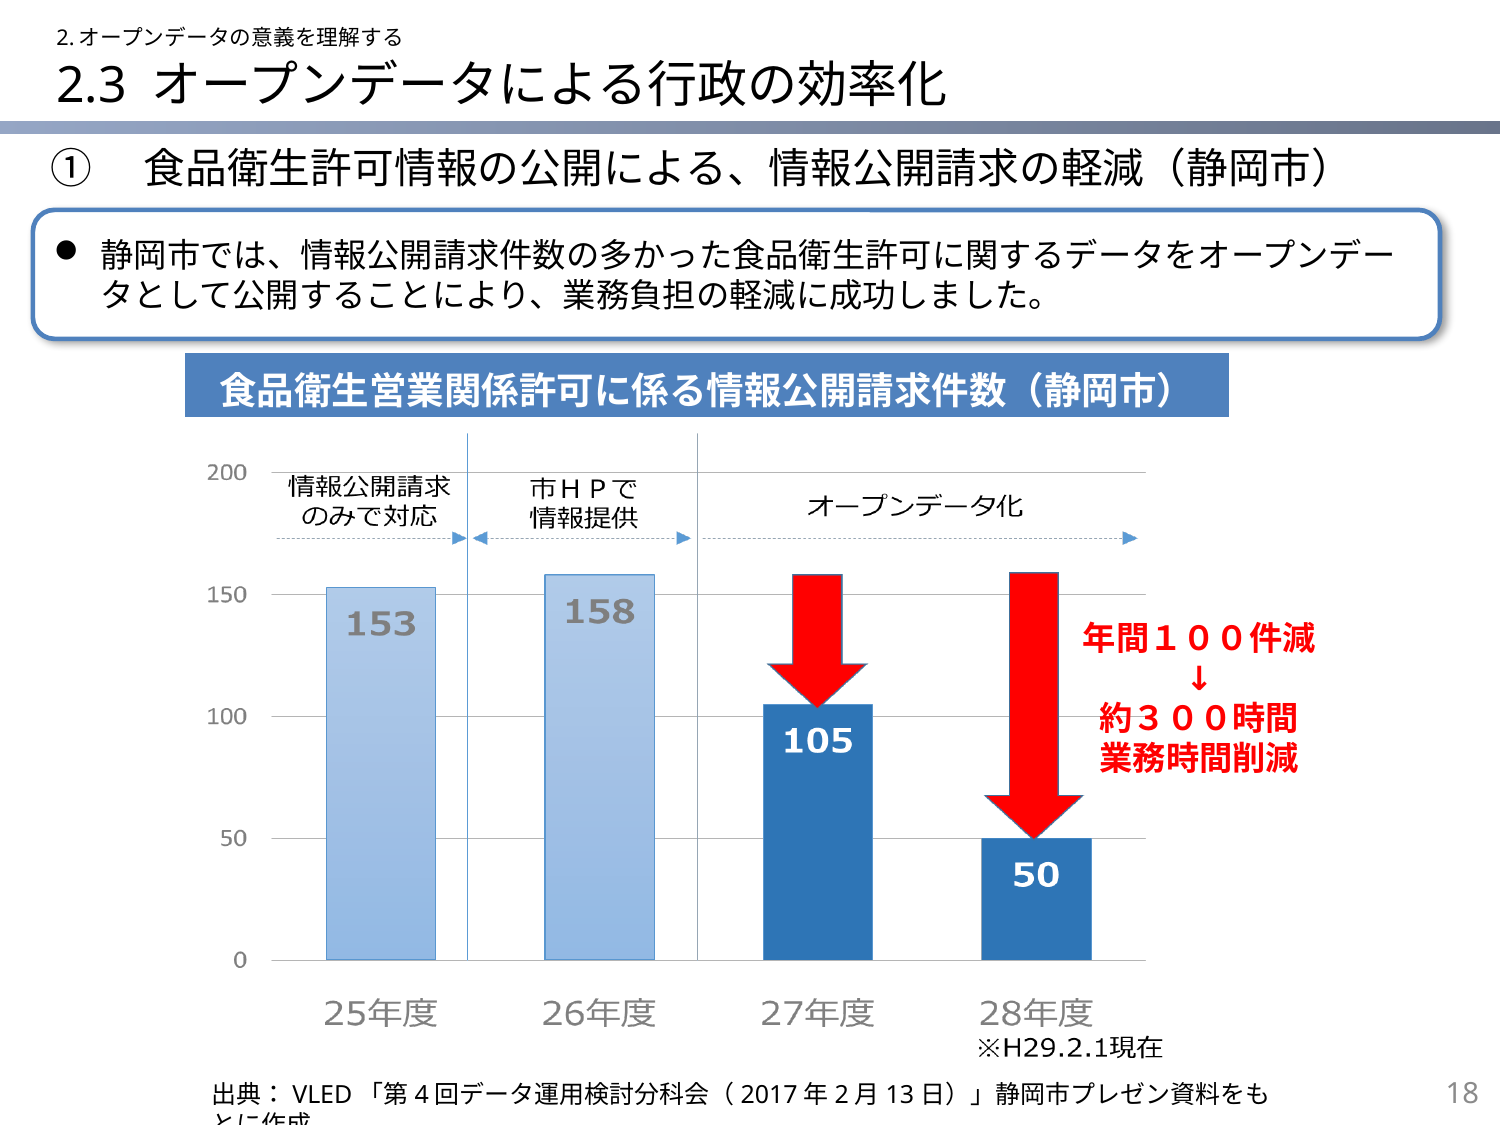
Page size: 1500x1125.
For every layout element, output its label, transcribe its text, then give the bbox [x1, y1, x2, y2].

slide_number 17 [1411, 1070, 1495, 1118]
text_box 2.オープンデータの意義を理解する [41, 19, 1471, 58]
text_box 年間１００件減 ↓ 約３００時間 業務時間削減 [1296, 609, 1395, 785]
text_box ① 食品衛生許可情報の公開による、情報公開請求の軽減（静岡市） [34, 137, 1448, 198]
title 2.3 オープンデータによる行政の効率化 [41, 58, 1471, 122]
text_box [182, 351, 1296, 1115]
text_box 静岡市では、情報公開請求件数の多かった食品衛生許可に関するデータをオープンデータとして公開することにより、業務負担の軽減に成功しました。 [31, 208, 1442, 340]
